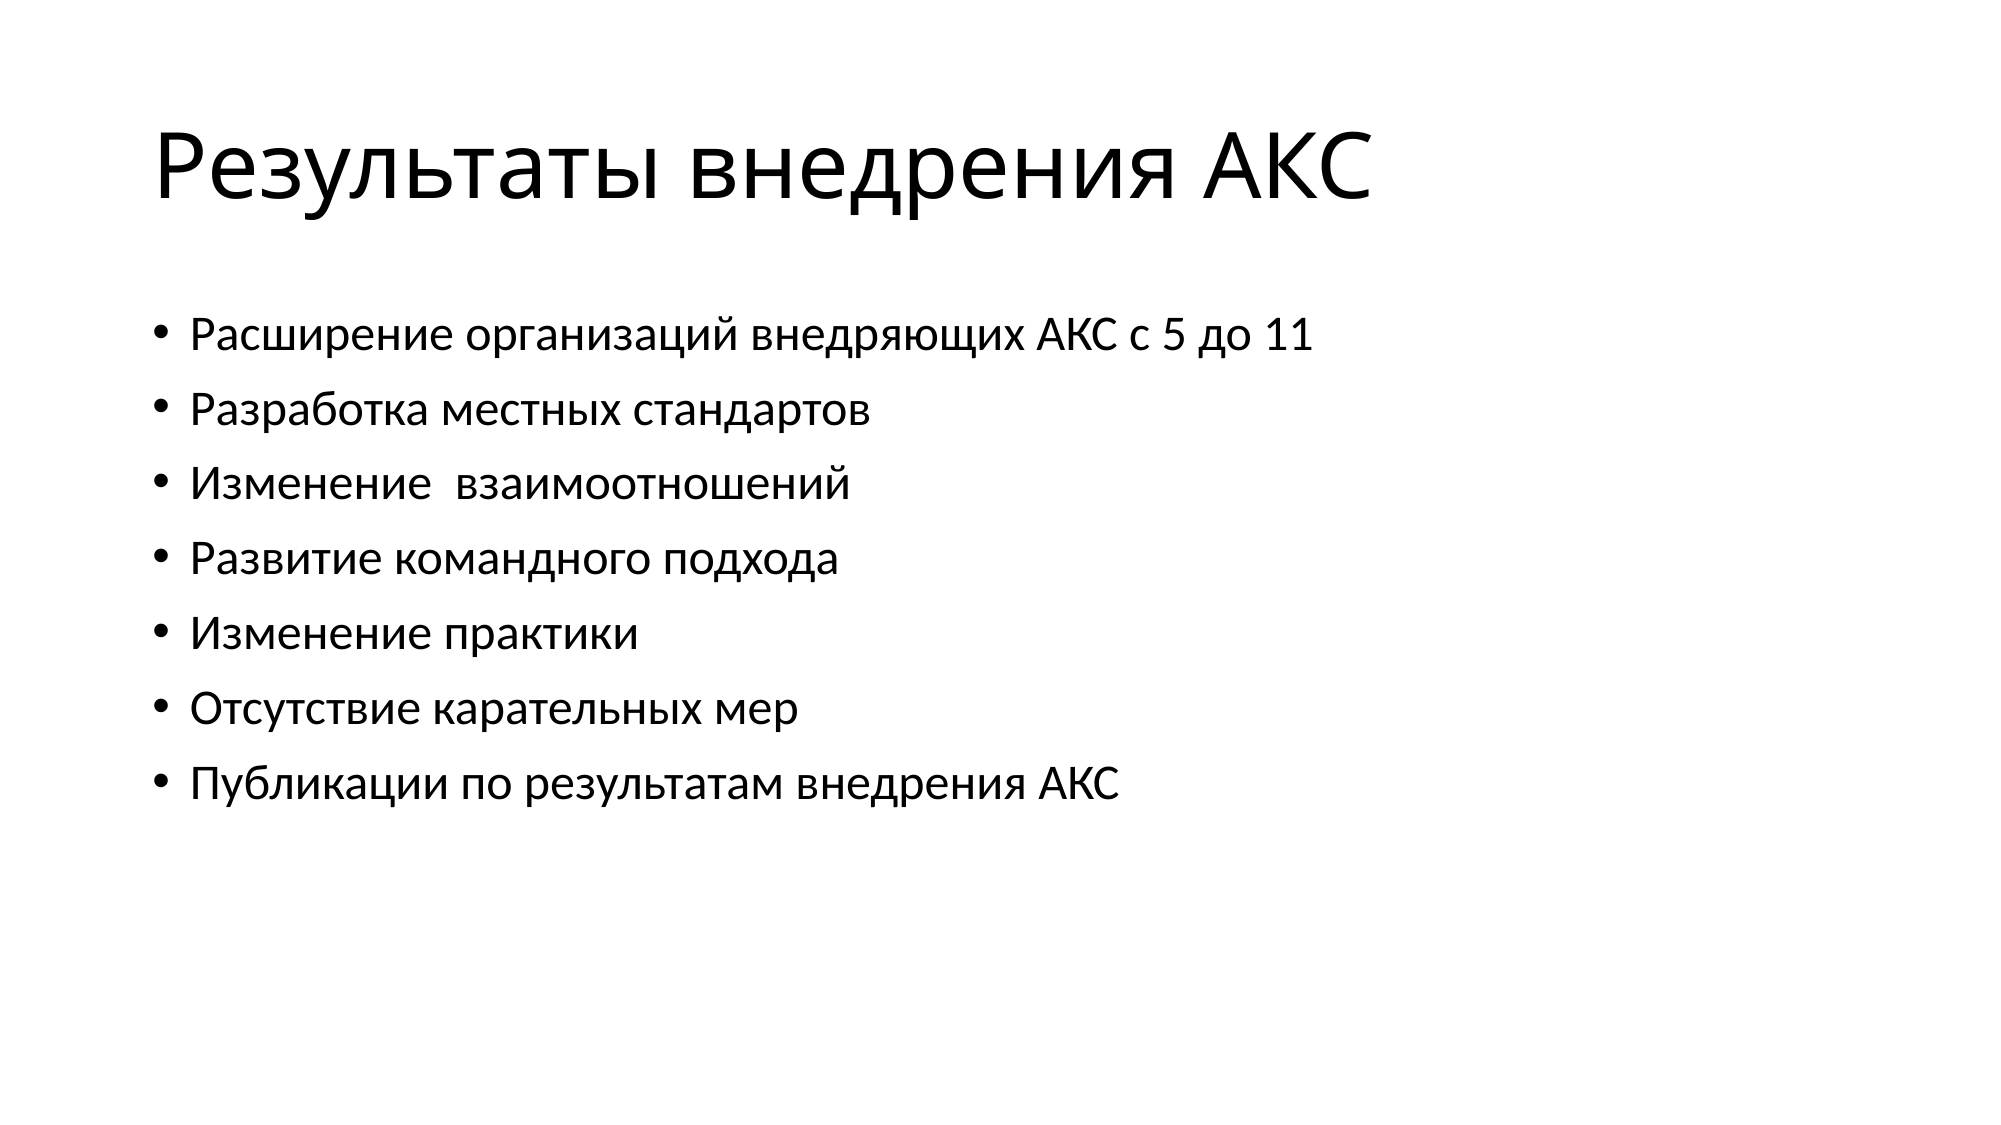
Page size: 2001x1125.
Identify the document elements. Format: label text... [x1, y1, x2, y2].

list Расширение организаций внедряющих АКС с 5 до 11 Разработка местных стандартов Изменение взаимоотношений Развитие командного подхода Изменение практики Отсутствие карательных мер Публикации по результатам внедрения АКС [137, 299, 1863, 1014]
title Результаты внедрения АКС [137, 59, 1863, 278]
